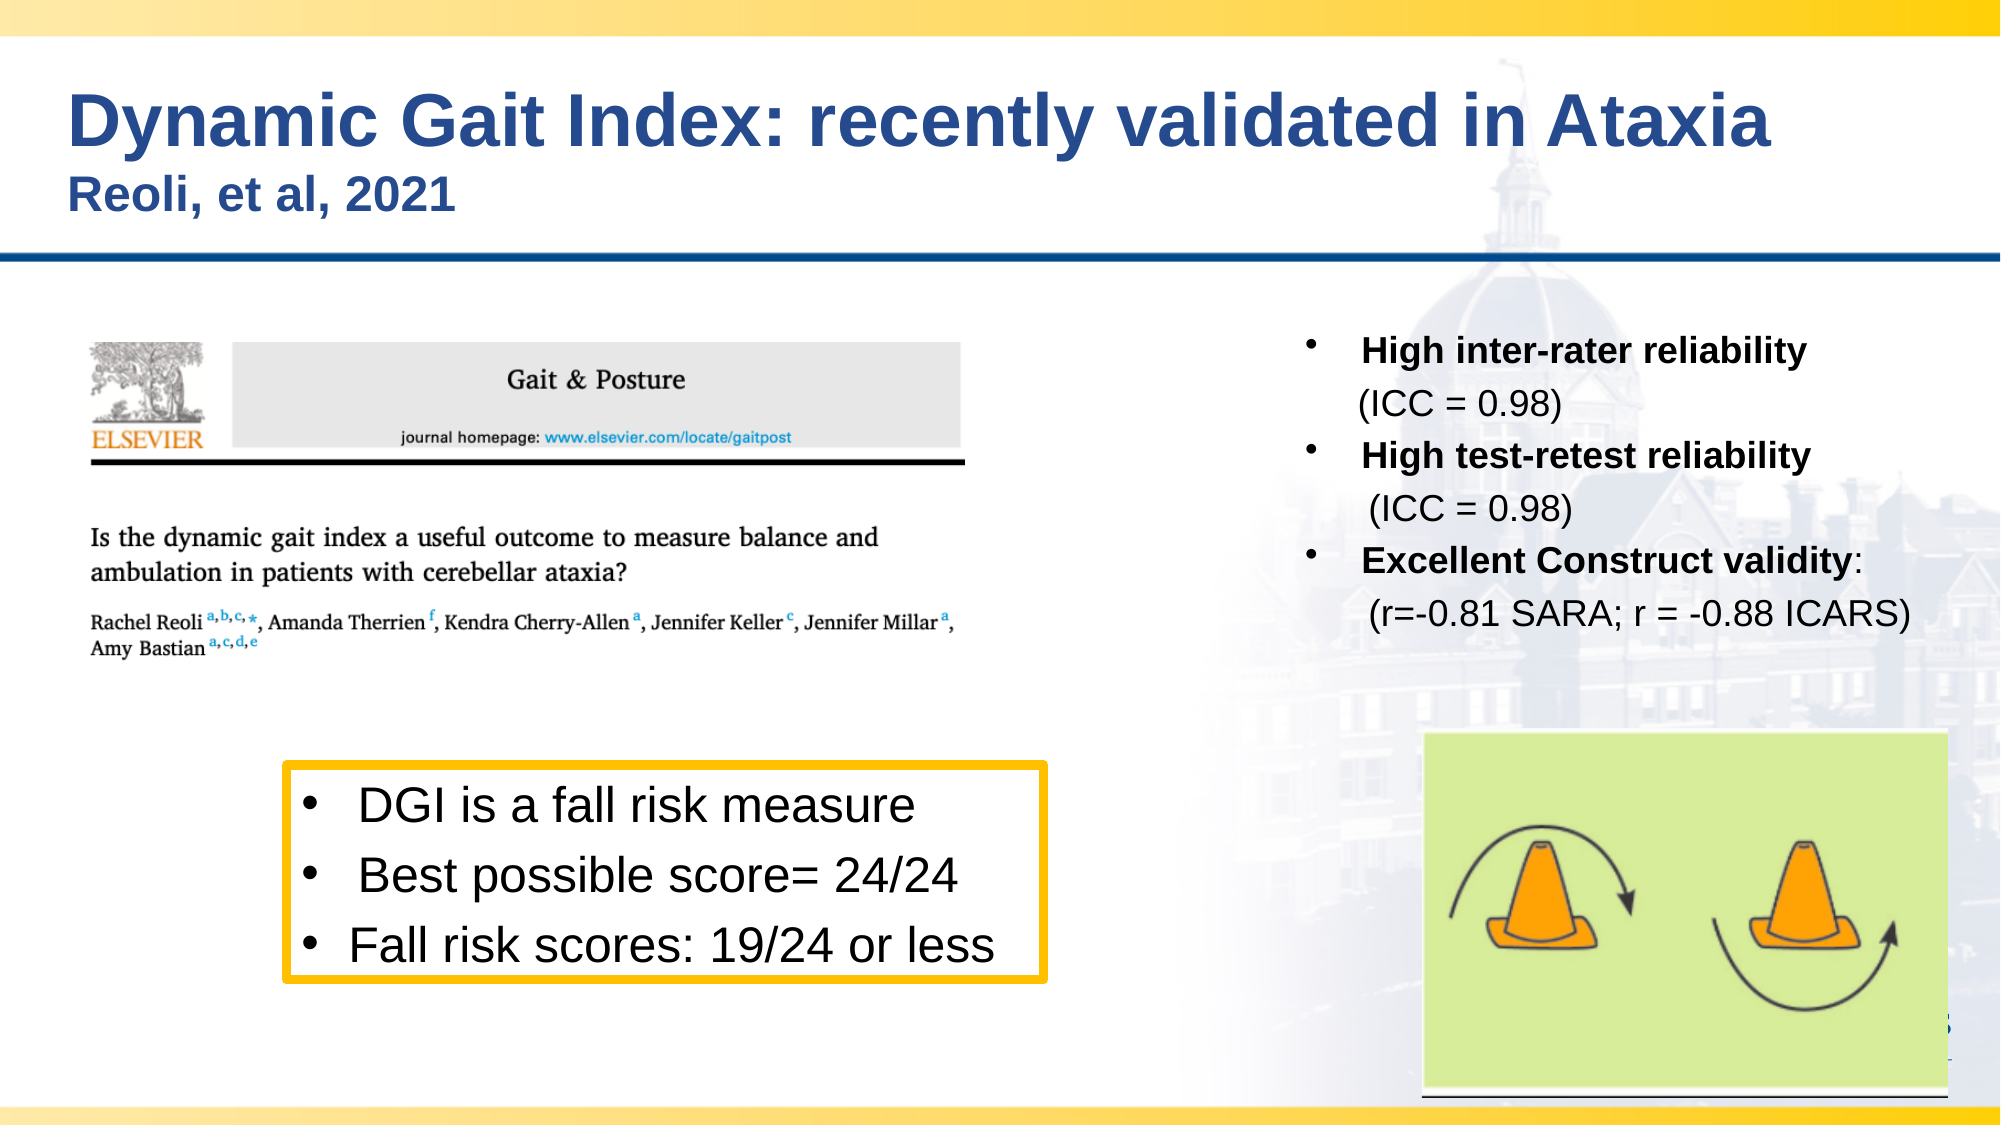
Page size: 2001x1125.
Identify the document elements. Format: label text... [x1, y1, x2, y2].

text_box DGI is a fall risk measure Best possible score= 24/24 Fall risk scores: 19/24 or less [286, 764, 1044, 980]
picture [0, 0, 2001, 1125]
title Dynamic Gait Index: recently validated in Ataxia Reoli, et al, 2021 [51, 63, 1878, 252]
text_box High inter-rater reliability (ICC = 0.98) High test-retest reliability (ICC = 0.98) Excellent Construct validity: (r=-0.81 SARA; r = -0.88 ICARS) [1290, 318, 1942, 764]
